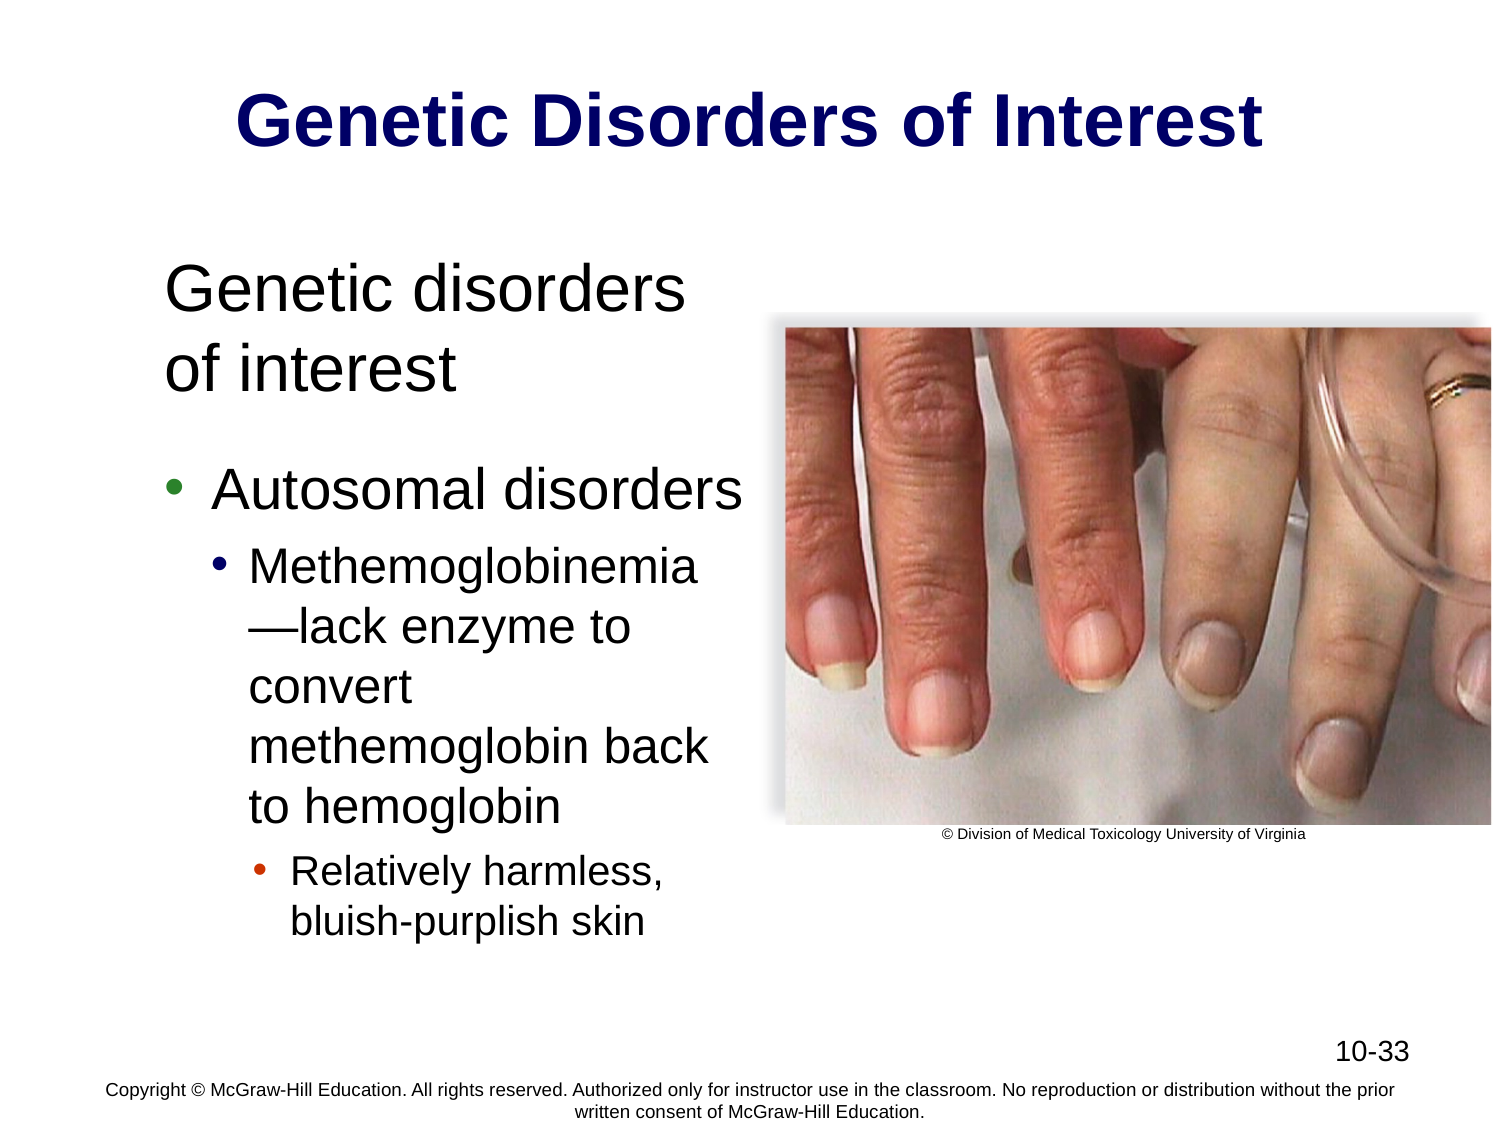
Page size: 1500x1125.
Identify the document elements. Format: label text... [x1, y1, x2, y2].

title Genetic Disorders of Interest [74, 66, 1425, 168]
picture [756, 312, 1493, 826]
list © Division of Medical Toxicology University of Virginia [917, 833, 1331, 846]
list Genetic disorders of interest Autosomal disorders Methemoglobinemia—lack enzyme to convert methemoglobin back to hemoglobin Relatively harmless, bluish-purplish skin [149, 237, 763, 1005]
